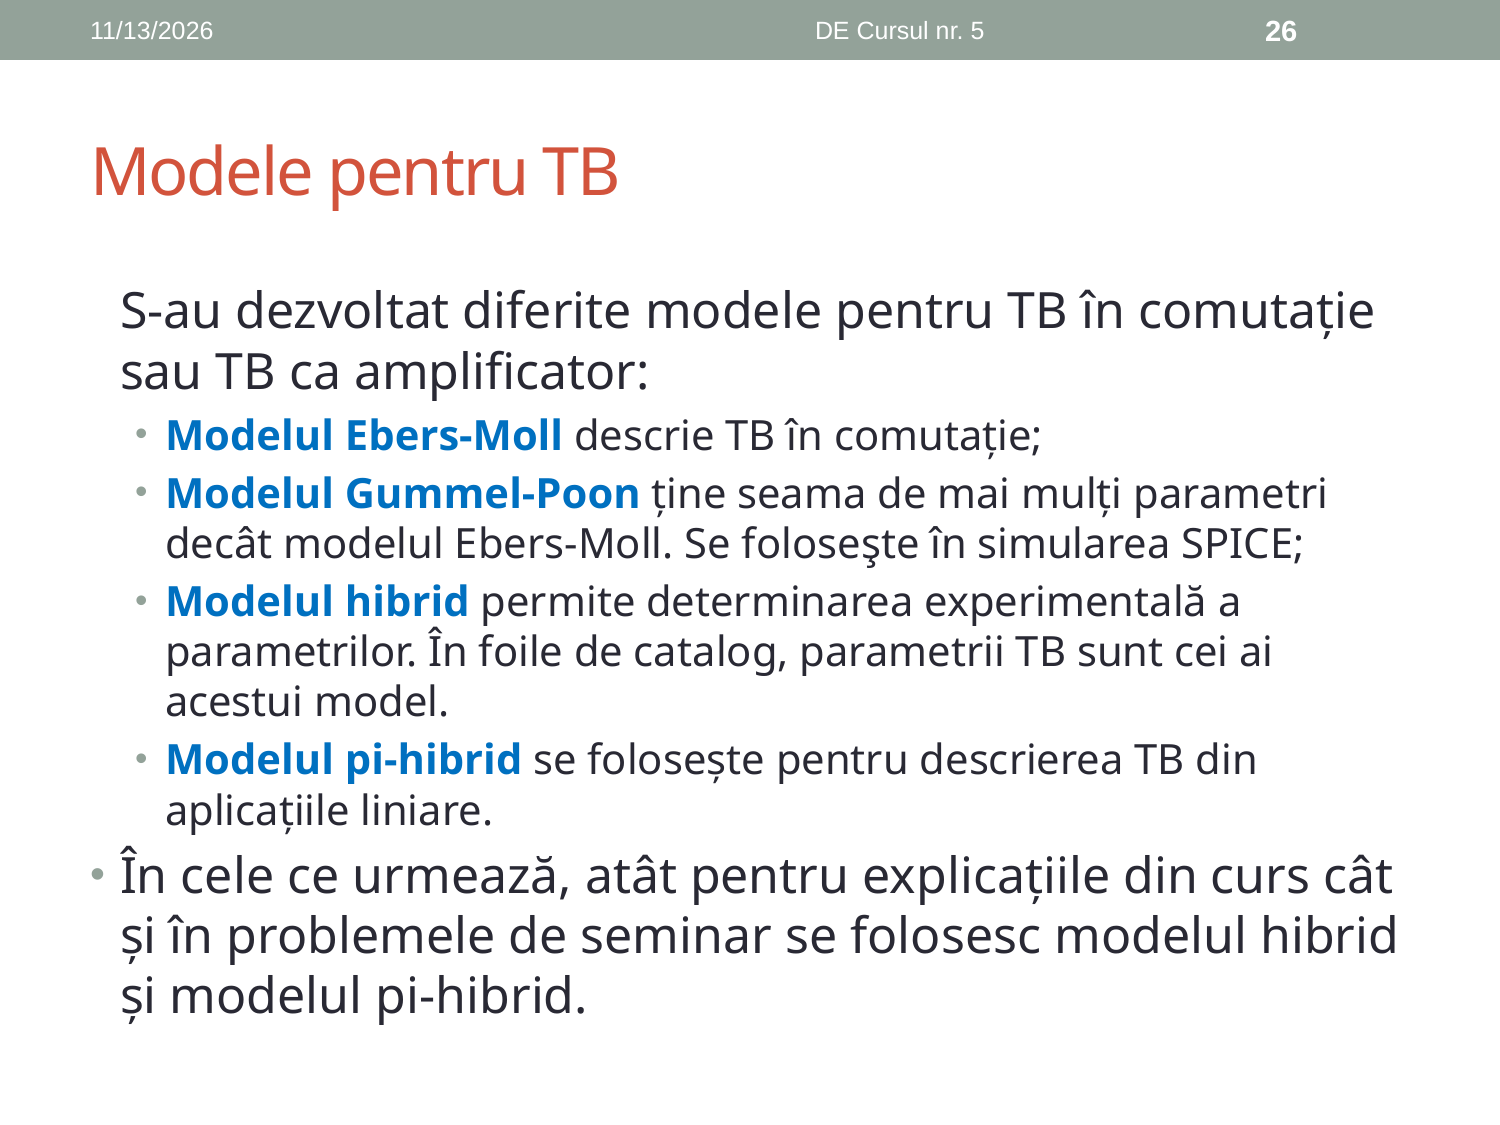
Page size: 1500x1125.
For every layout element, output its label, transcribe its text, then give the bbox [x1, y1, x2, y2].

slide_number 26 [1250, 3, 1425, 57]
list S-au dezvoltat diferite modele pentru TB în comutație sau TB ca amplificator: Modelul Ebers-Moll descrie TB în comutație; Modelul Gummel-Poon ține seama de mai mulți parametri decât modelul Ebers-Moll. Se foloseşte în simularea SPICE; Modelul hibrid permite determinarea experimentală a parametrilor. În foile de catalog, parametrii TB sunt cei ai acestui model. Modelul pi-hibrid se foloseşte pentru descrierea TB din aplicațiile liniare. În cele ce urmează, atât pentru explicațiile din curs cât şi în problemele de seminar se folosesc modelul hibrid şi modelul pi-hibrid. [75, 262, 1425, 1063]
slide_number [75, 3, 550, 57]
title Modele pentru TB [75, 87, 1425, 250]
footer DE Cursul nr. 5 [562, 3, 1238, 57]
